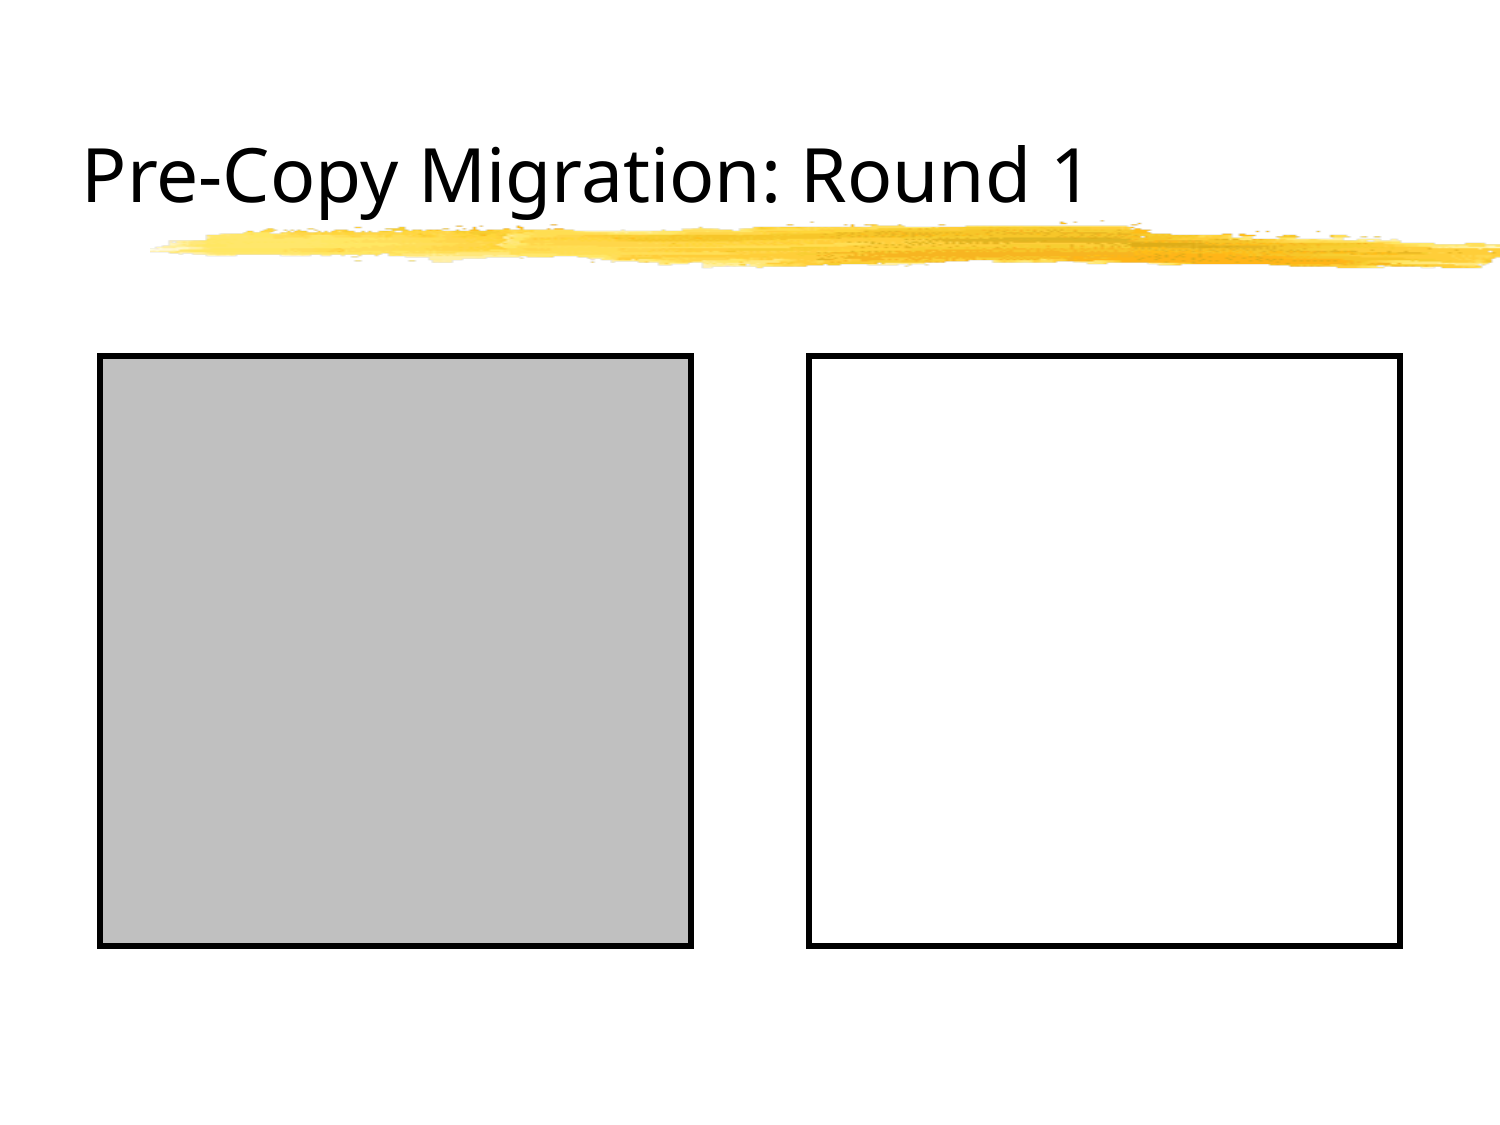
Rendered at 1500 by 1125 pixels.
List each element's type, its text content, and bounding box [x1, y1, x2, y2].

text_box [809, 355, 1400, 947]
text_box [100, 355, 691, 947]
title Pre-Copy Migration: Round 1 [66, 37, 1342, 226]
picture [150, 215, 1500, 279]
